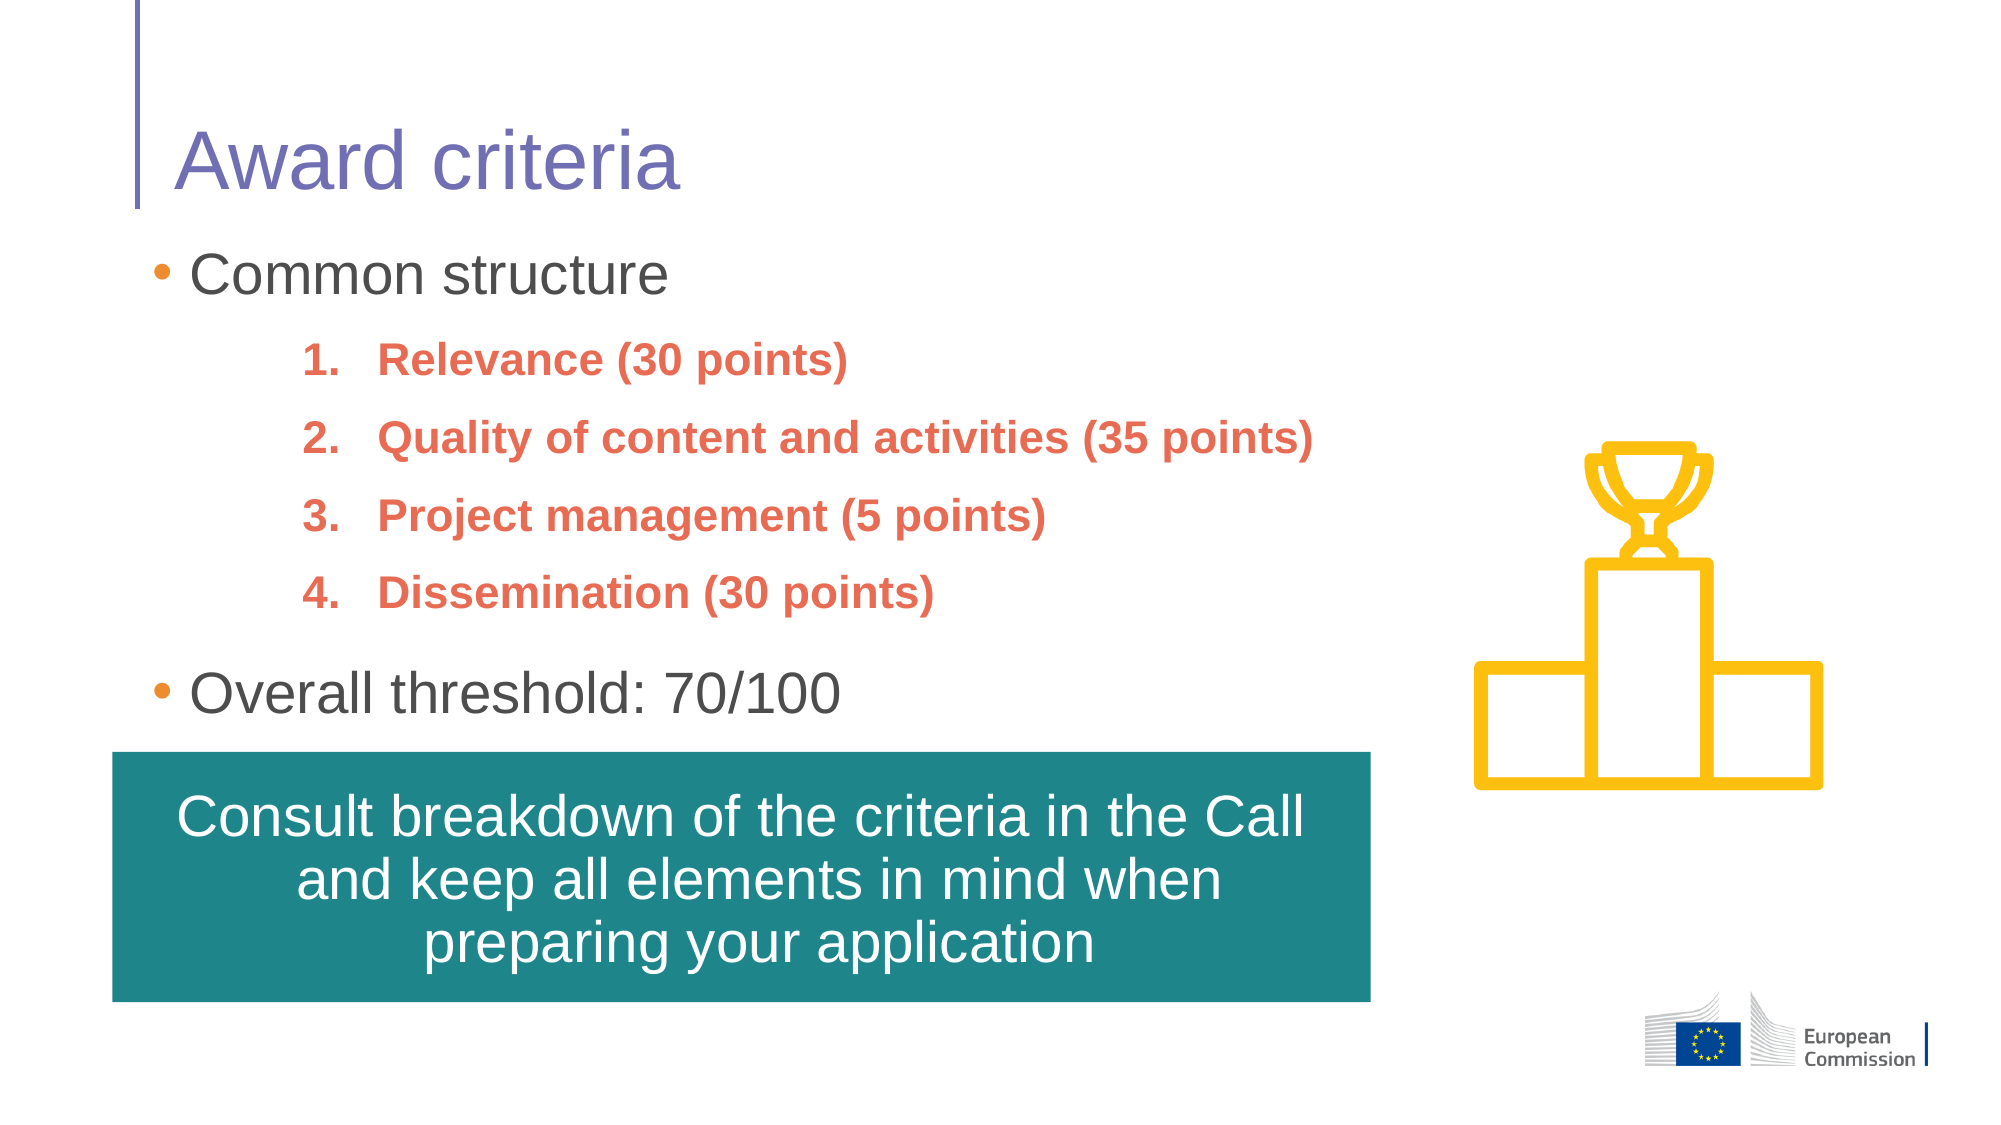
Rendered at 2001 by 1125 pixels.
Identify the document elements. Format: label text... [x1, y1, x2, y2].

title Award criteria [159, 79, 1885, 208]
picture [1449, 392, 1848, 831]
picture [1645, 991, 1928, 1066]
list Common structure Relevance (30 points) Quality of content and activities (35 points) Project management (5 points) Dissemination (30 points) Overall threshold: 70/100 [137, 228, 1927, 937]
text_box Consult breakdown of the criteria in the Call and keep all elements in mind when preparing your application [112, 751, 1371, 1003]
